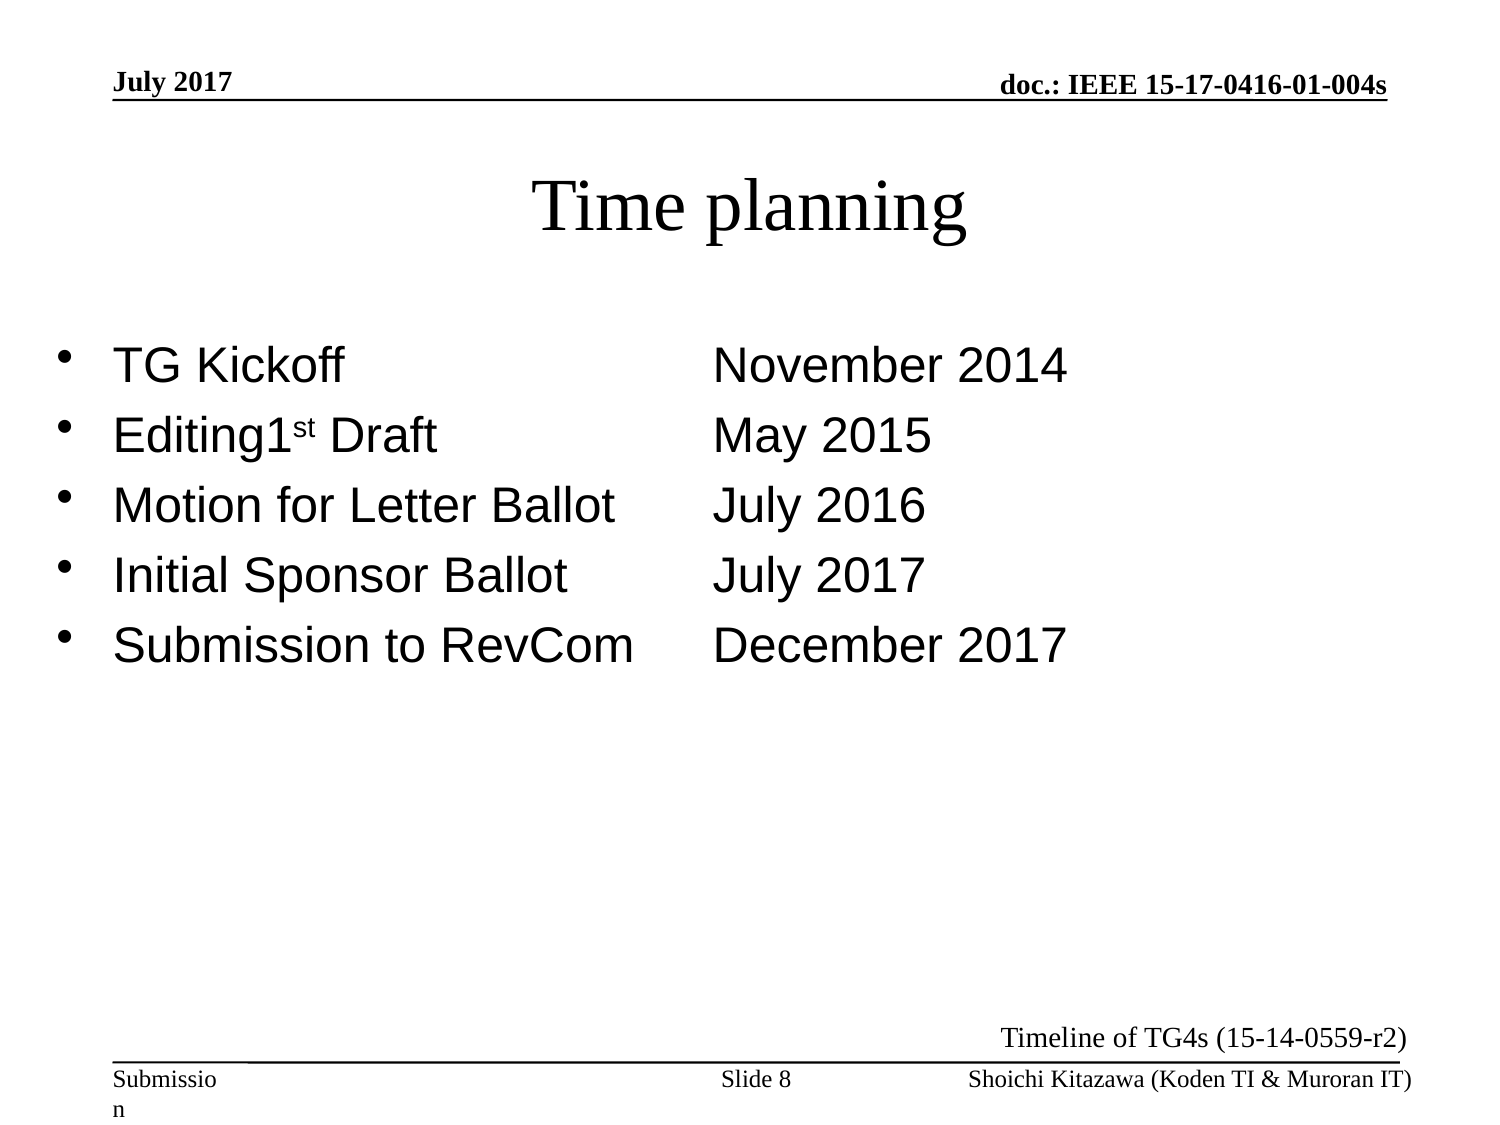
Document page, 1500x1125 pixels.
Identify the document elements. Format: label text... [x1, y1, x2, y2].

title Time planning [112, 112, 1388, 288]
list TG Kickoff November 2014 Editing1st Draft May 2015 Motion for Letter Ballot July 2016 Initial Sponsor Ballot July 2017 Submission to RevCom December 2017 [41, 324, 1459, 1001]
text_box Timeline of TG4s (15-14-0559-r2) [985, 1011, 1423, 1061]
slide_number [112, 62, 375, 98]
footer Shoichi Kitazawa (Koden TI & Muroran IT) [900, 1062, 1413, 1093]
slide_number Slide 8 [712, 1062, 800, 1093]
